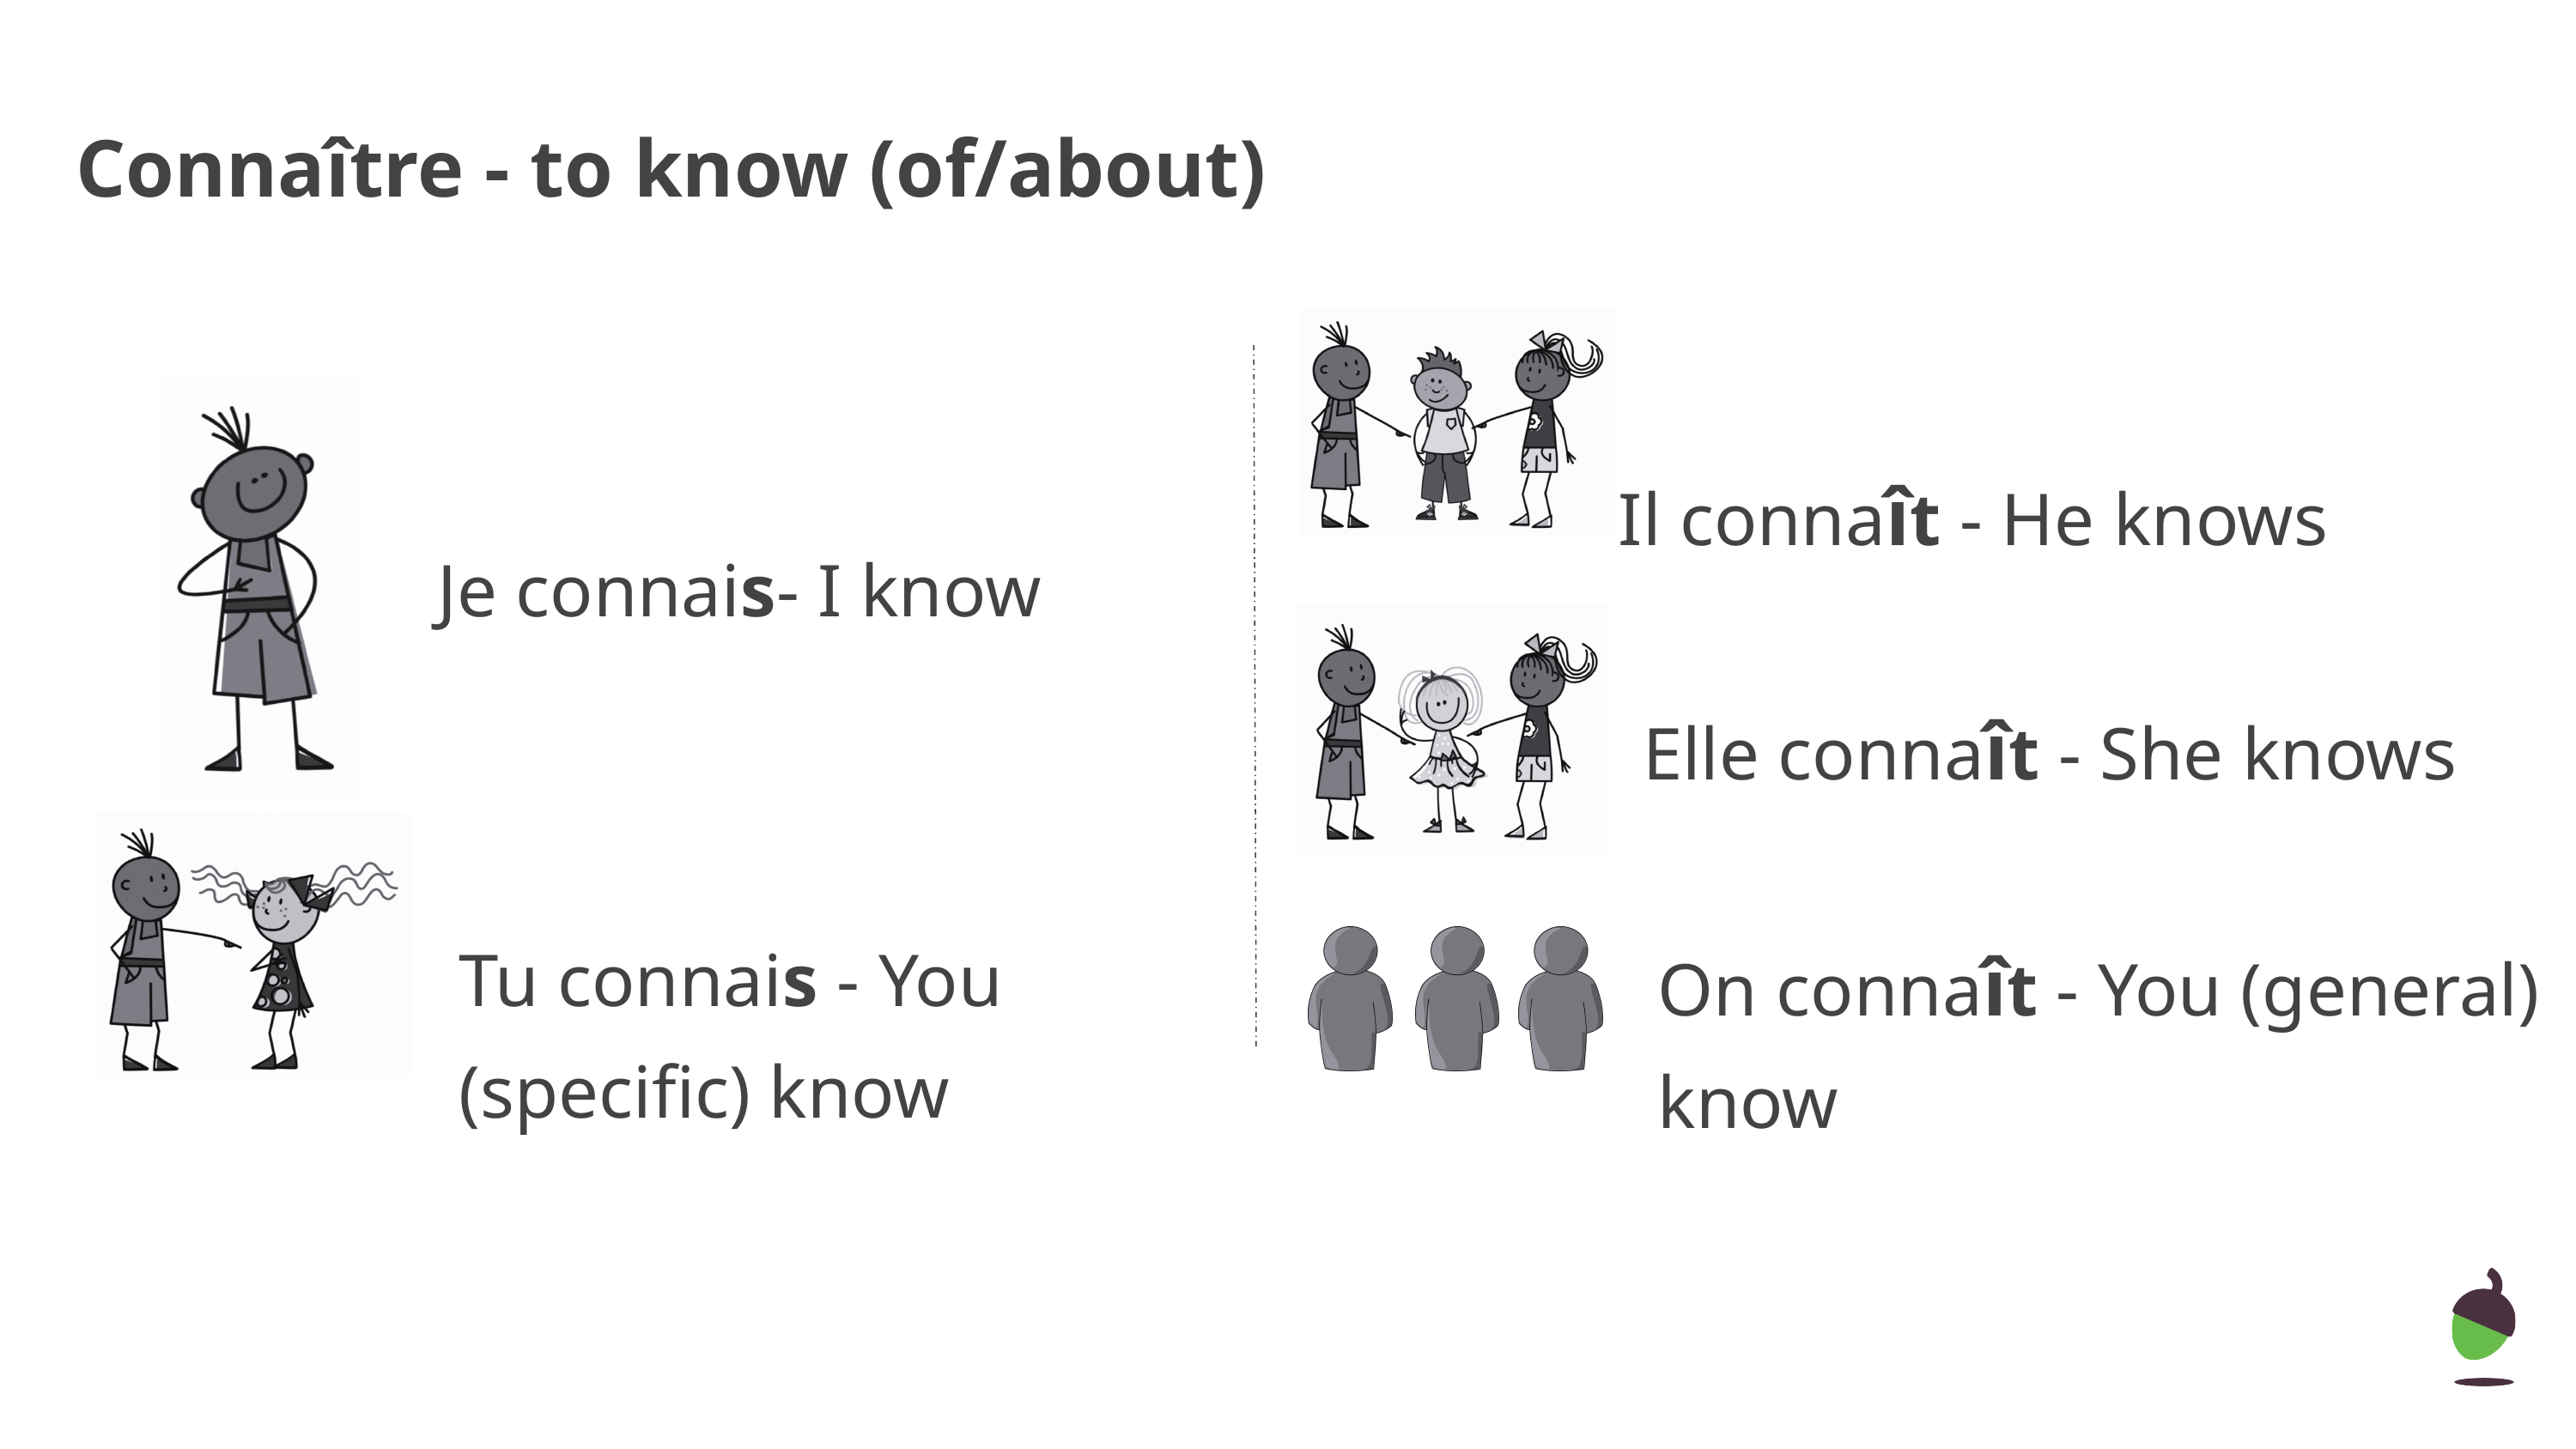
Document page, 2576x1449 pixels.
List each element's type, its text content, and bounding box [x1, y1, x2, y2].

title Connaître - to know (of/about) [76, 104, 1836, 221]
list Il connaît - He knows [1618, 438, 2576, 543]
list Tu connais - You (specific) know [459, 908, 1244, 1245]
list On connaît - You (general) know [1657, 908, 2570, 1053]
picture [1414, 926, 1500, 1071]
picture [1300, 306, 1615, 537]
picture [96, 813, 411, 1078]
picture [2451, 1268, 2516, 1386]
picture [161, 376, 361, 797]
picture [1308, 926, 1393, 1071]
picture [1518, 926, 1603, 1071]
picture [1294, 605, 1609, 858]
list Je connais- I know [437, 519, 1180, 664]
list Elle connaît - She knows [1643, 672, 2555, 817]
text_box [1253, 344, 1257, 1049]
